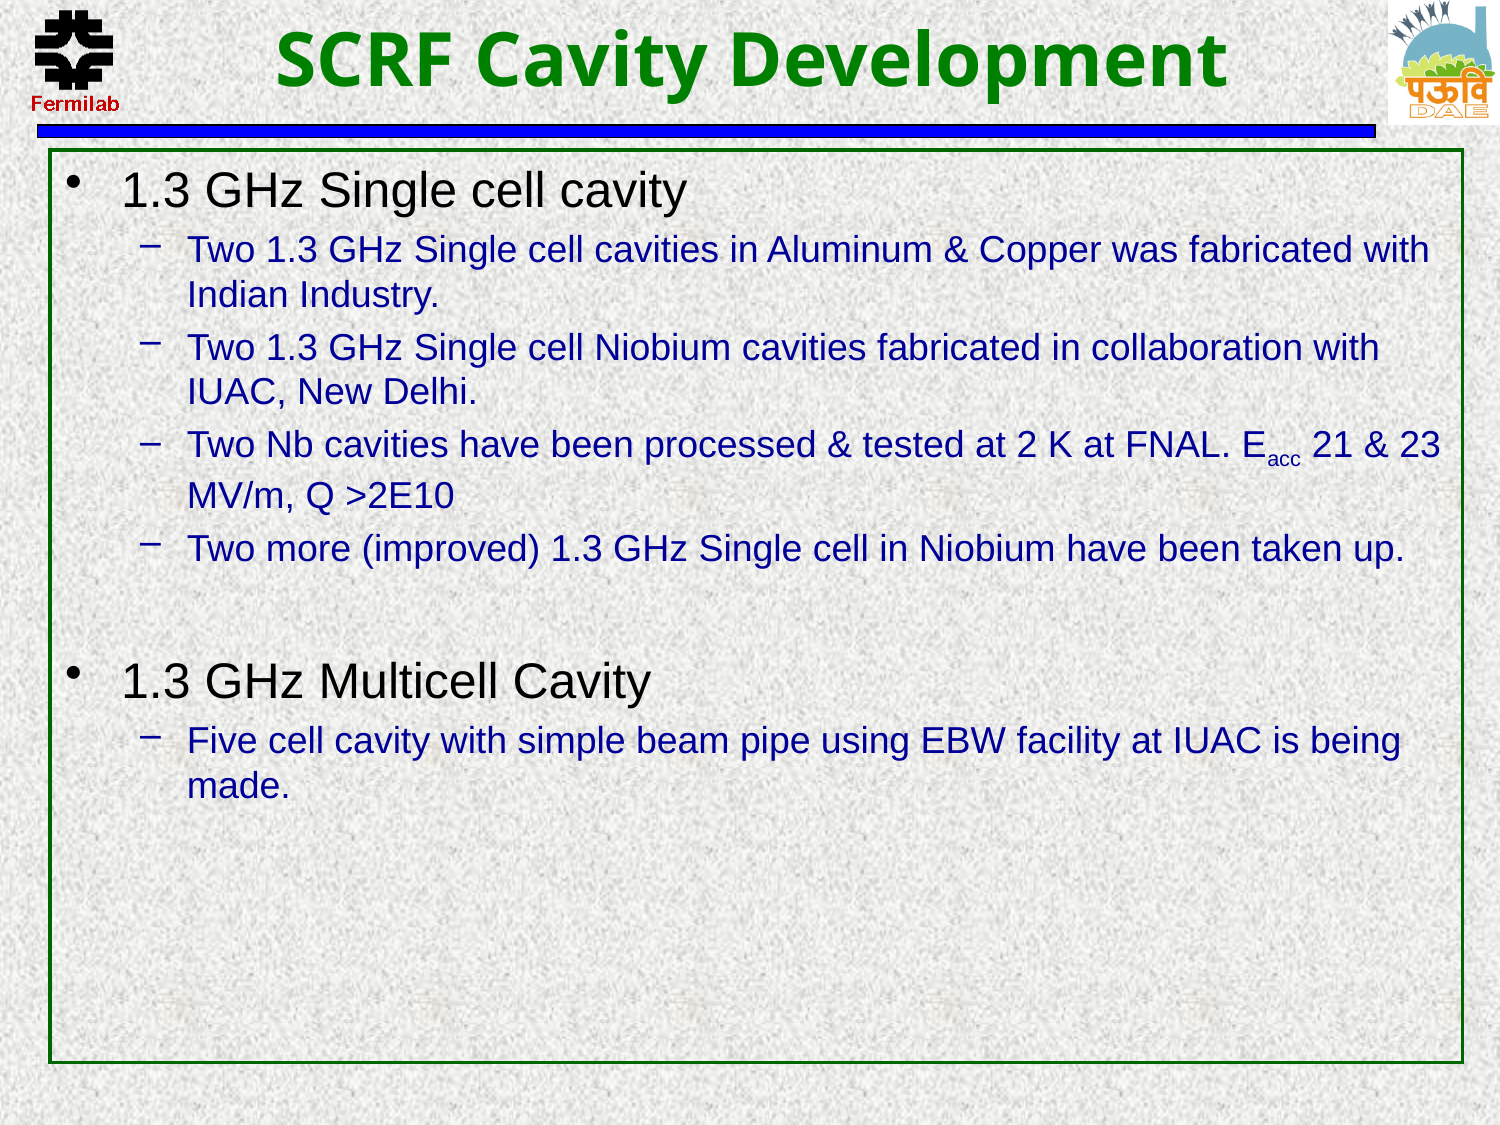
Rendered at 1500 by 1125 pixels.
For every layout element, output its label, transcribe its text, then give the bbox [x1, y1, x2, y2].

title SCRF Cavity Development [149, 0, 1376, 113]
list 1.3 GHz Single cell cavity Two 1.3 GHz Single cell cavities in Aluminum & Copper was fabricated with Indian Industry. Two 1.3 GHz Single cell Niobium cavities fabricated in collaboration with IUAC, New Delhi. Two Nb cavities have been processed & tested at 2 K at FNAL. Eacc 21 & 23 MV/m, Q >2E10 Two more (improved) 1.3 GHz Single cell in Niobium have been taken up. 1.3 GHz Multicell Cavity Five cell cavity with simple beam pipe using EBW facility at IUAC is being made. [48, 148, 1464, 1064]
picture [0, 0, 1500, 1125]
